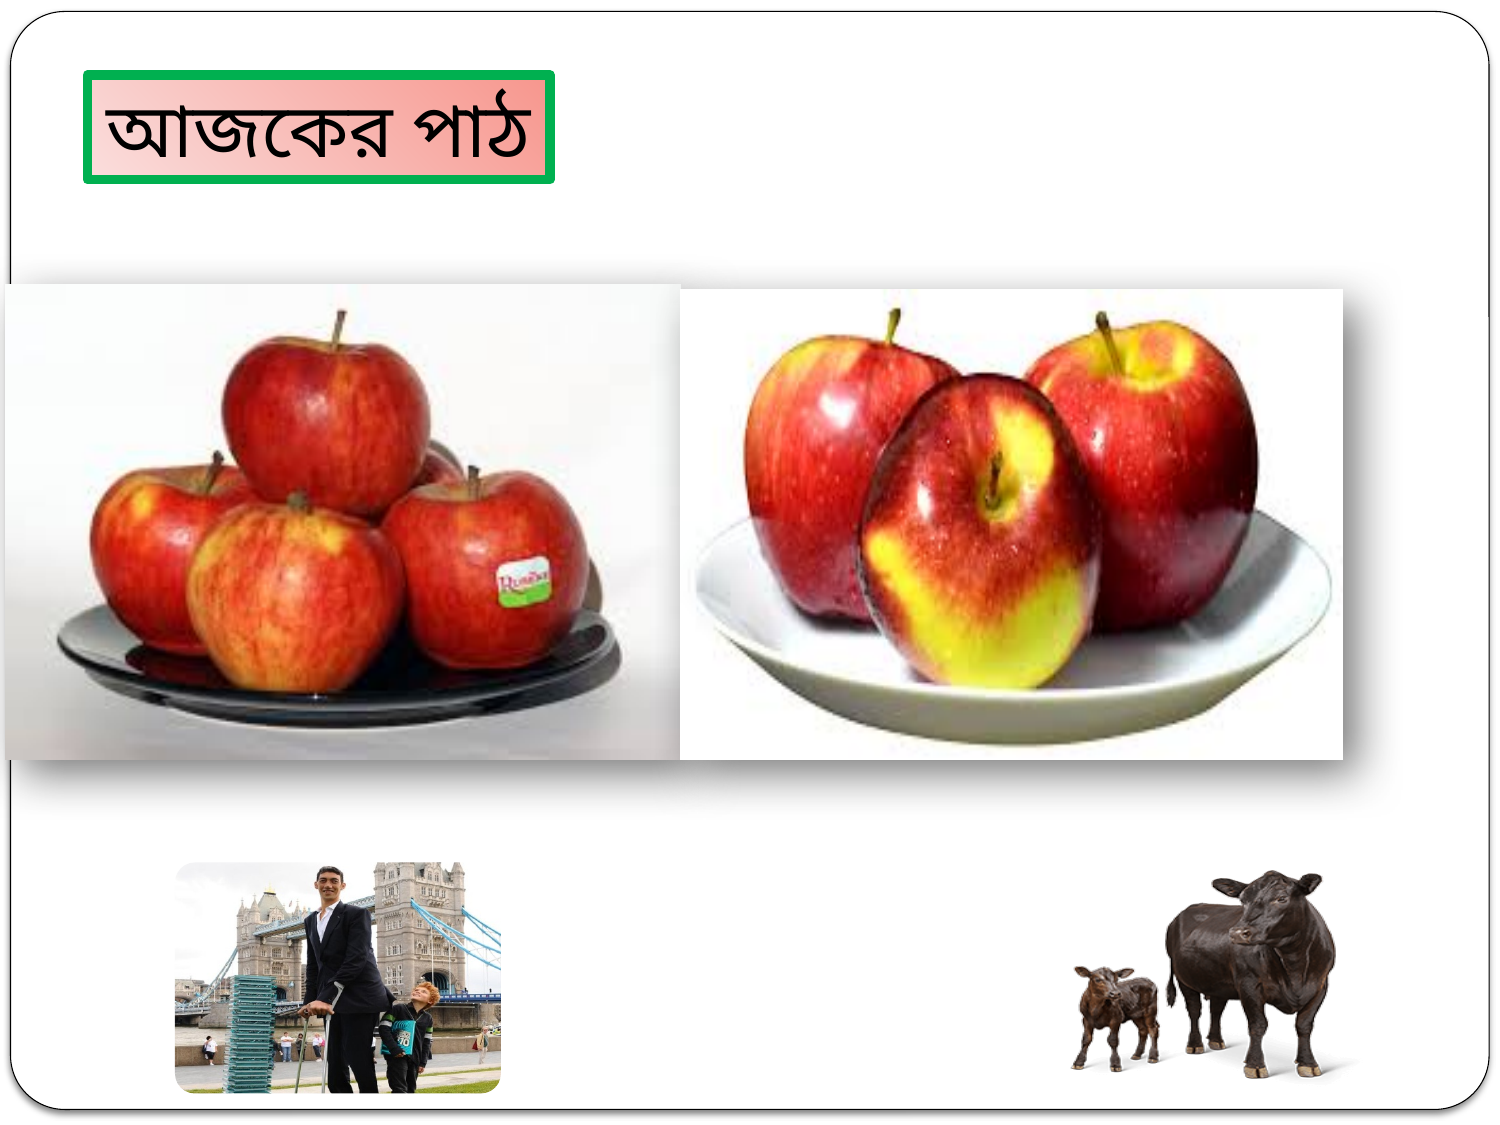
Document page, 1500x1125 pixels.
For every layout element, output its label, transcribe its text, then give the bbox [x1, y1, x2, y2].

text_box আজকের পাঠ [87, 74, 550, 180]
picture [999, 849, 1405, 1091]
picture [4, 284, 1343, 760]
picture [174, 862, 502, 1094]
